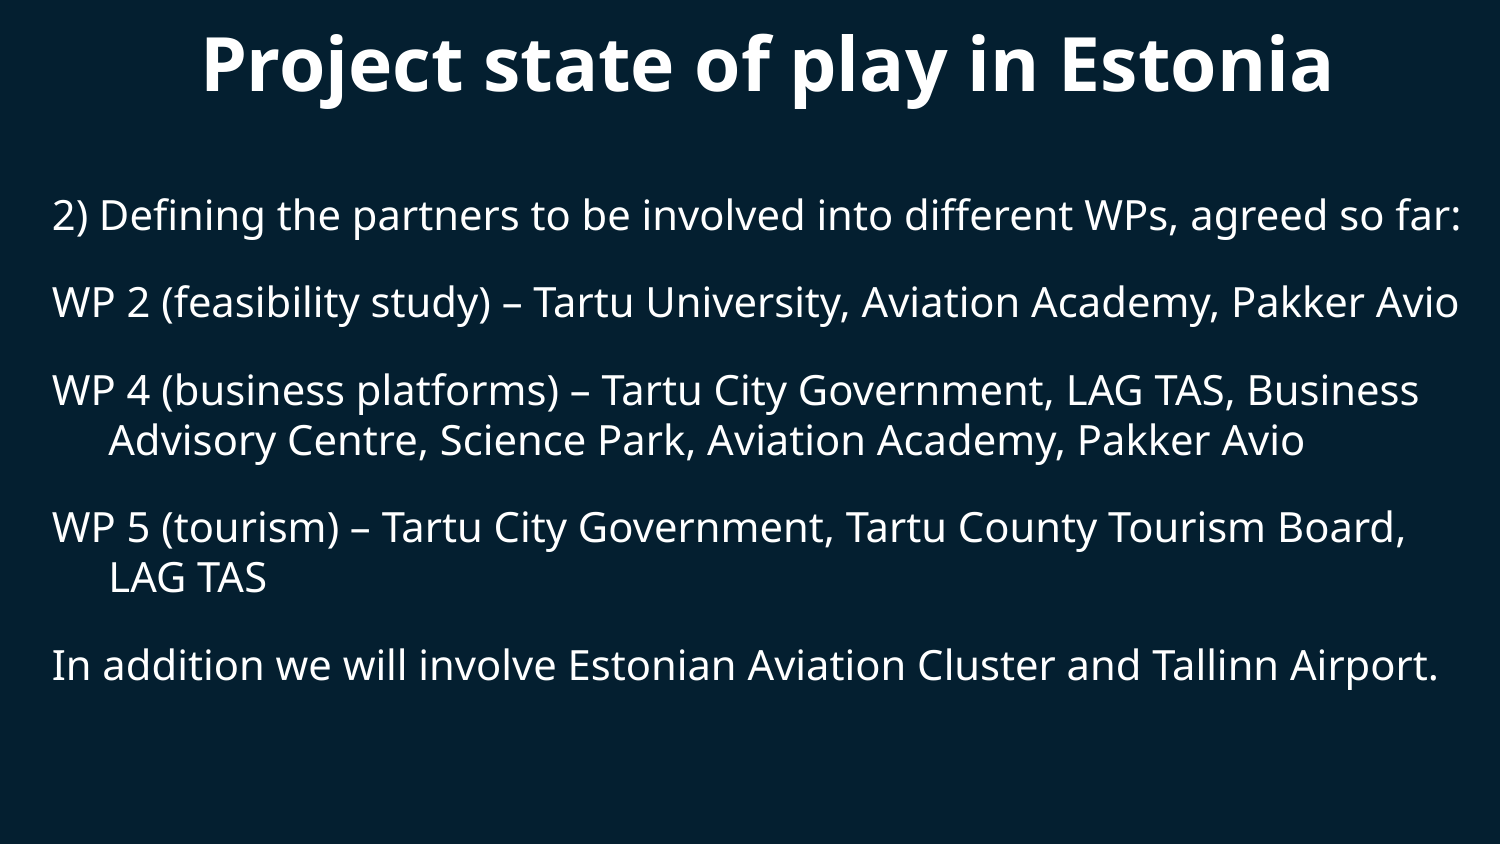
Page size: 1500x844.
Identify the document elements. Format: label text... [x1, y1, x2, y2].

subtitle 2) Defining the partners to be involved into different WPs, agreed so far: WP 2 (feasibility study) – Tartu University, Aviation Academy, Pakker Avio WP 4 (business platforms) – Tartu City Government, LAG TAS, Business Advisory Centre, Science Park, Aviation Academy, Pakker Avio WP 5 (tourism) – Tartu City Government, Tartu County Tourism Board, LAG TAS In addition we will involve Estonian Aviation Cluster and Tallinn Airport. [36, 86, 1500, 745]
title Project state of play in Estonia [35, 0, 1500, 122]
